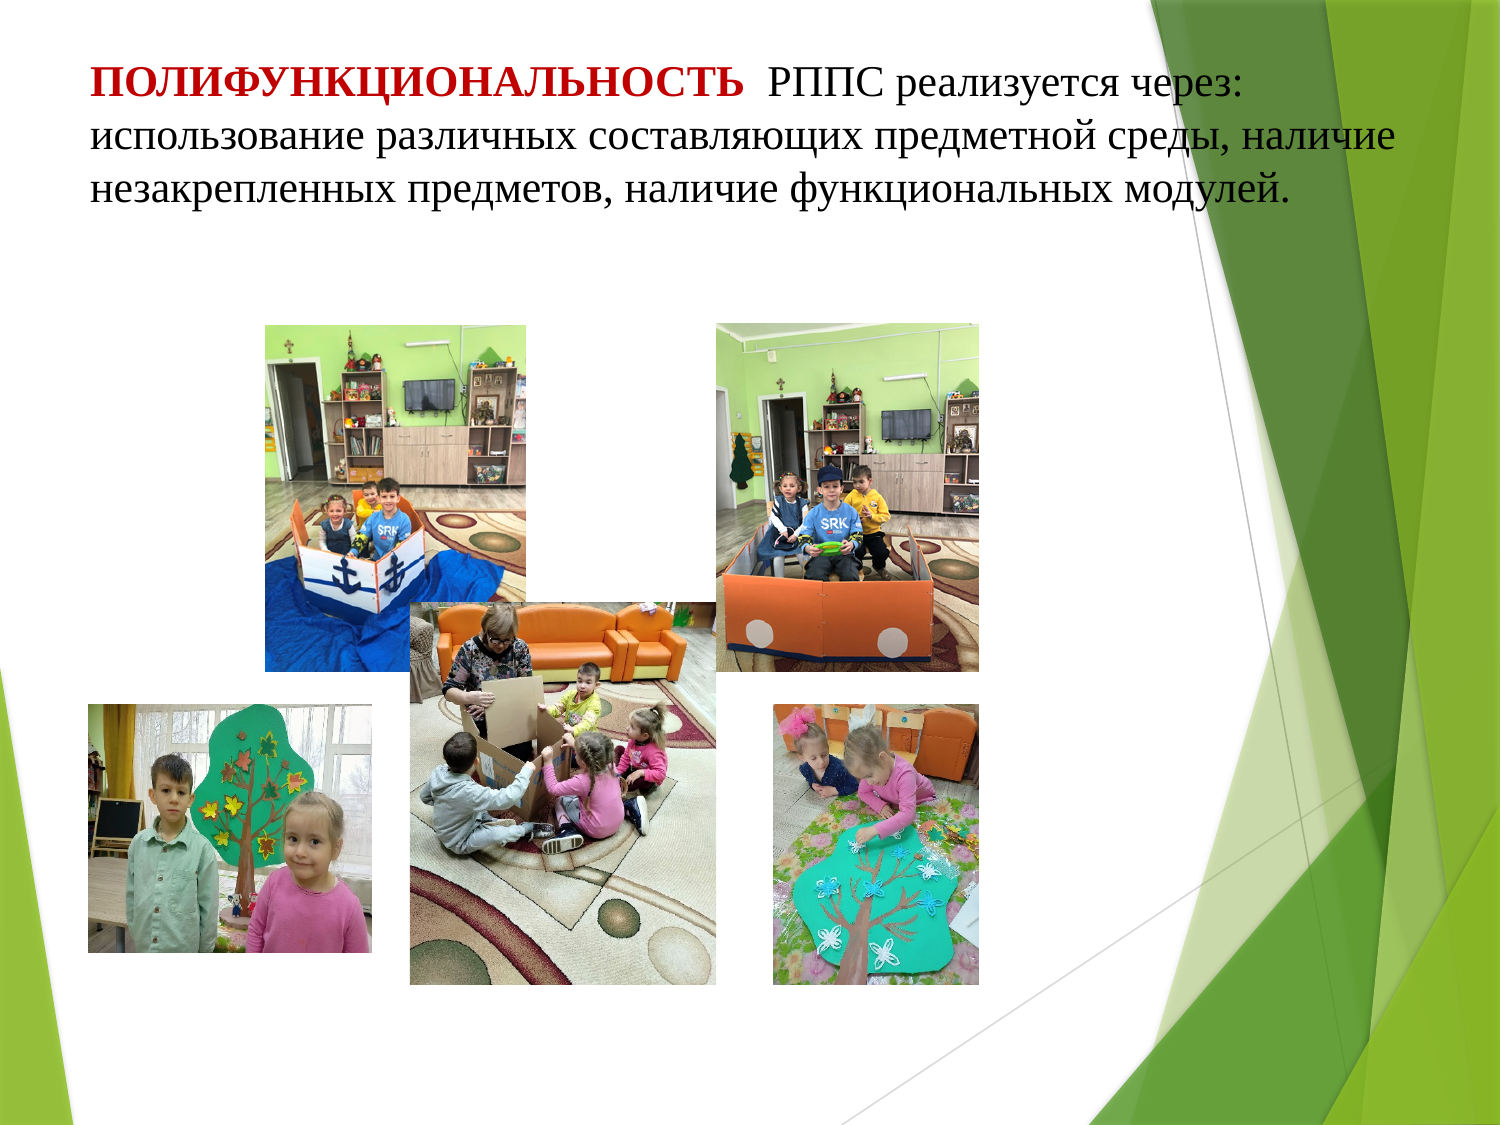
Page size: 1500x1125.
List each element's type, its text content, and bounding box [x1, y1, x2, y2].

picture [265, 323, 979, 986]
picture [773, 703, 979, 986]
picture [87, 703, 373, 954]
title ПОЛИФУНКЦИОНАЛЬНОСТЬ РППС реализуется через: использование различных составляющих предметной среды, наличие незакрепленных предметов, наличие функциональных модулей. [75, 45, 1425, 327]
